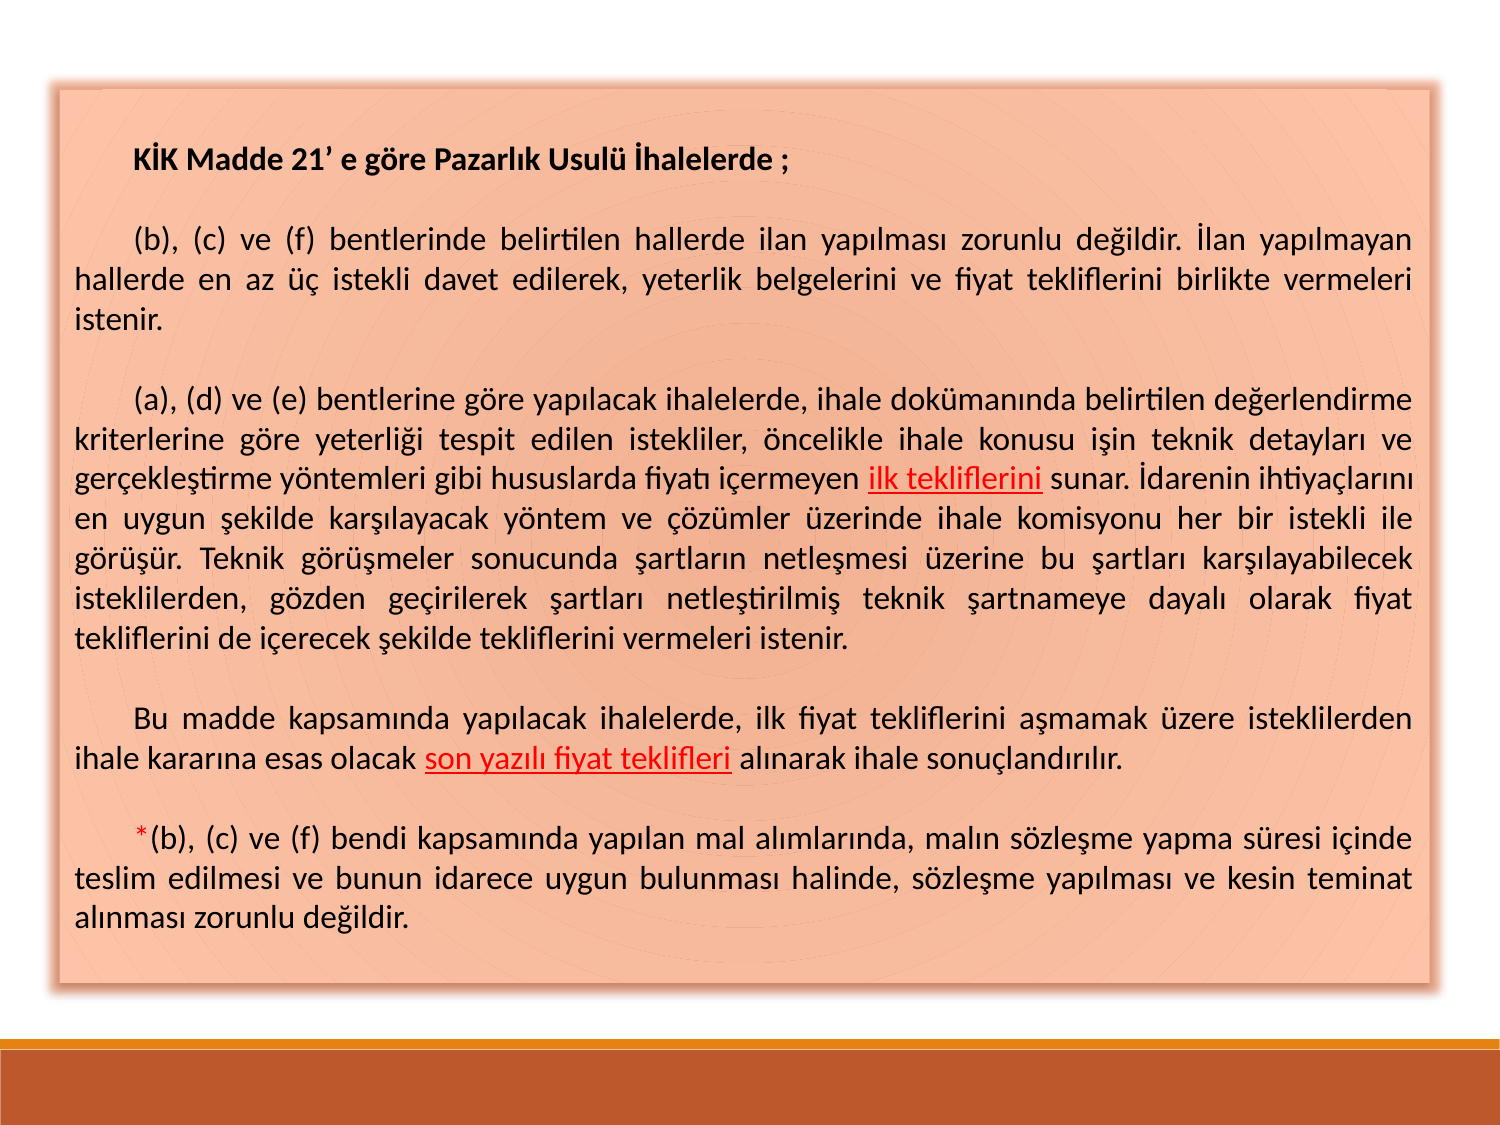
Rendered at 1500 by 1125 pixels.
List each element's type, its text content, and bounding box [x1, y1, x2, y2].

text_box KİK Madde 21’ e göre Pazarlık Usulü İhalelerde ; (b), (c) ve (f) bentlerinde belirtilen hallerde ilan yapılması zorunlu değildir. İlan yapılmayan hallerde en az üç istekli davet edilerek, yeterlik belgelerini ve fiyat tekliflerini birlikte vermeleri istenir. (a), (d) ve (e) bentlerine göre yapılacak ihalelerde, ihale dokümanında belirtilen değerlendirme kriterlerine göre yeterliği tespit edilen istekliler, öncelikle ihale konusu işin teknik detayları ve gerçekleştirme yöntemleri gibi hususlarda fiyatı içermeyen ilk tekliflerini sunar. İdarenin ihtiyaçlarını en uygun şekilde karşılayacak yöntem ve çözümler üzerinde ihale komisyonu her bir istekli ile görüşür. Teknik görüşmeler sonucunda şartların netleşmesi üzerine bu şartları karşılayabilecek isteklilerden, gözden geçirilerek şartları netleştirilmiş teknik şartnameye dayalı olarak fiyat tekliflerini de içerecek şekilde tekliflerini vermeleri istenir. Bu madde kapsamında yapılacak ihalelerde, ilk fiyat tekliflerini aşmamak üzere isteklilerden ihale kararına esas olacak son yazılı fiyat teklifleri alınarak ihale sonuçlandırılır. *(b), (c) ve (f) bendi kapsamında yapılan mal alımlarında, malın sözleşme yapma süresi içinde teslim edilmesi ve bunun idarece uygun bulunması halinde, sözleşme yapılması ve kesin teminat alınması zorunlu değildir. [58, 89, 1431, 984]
